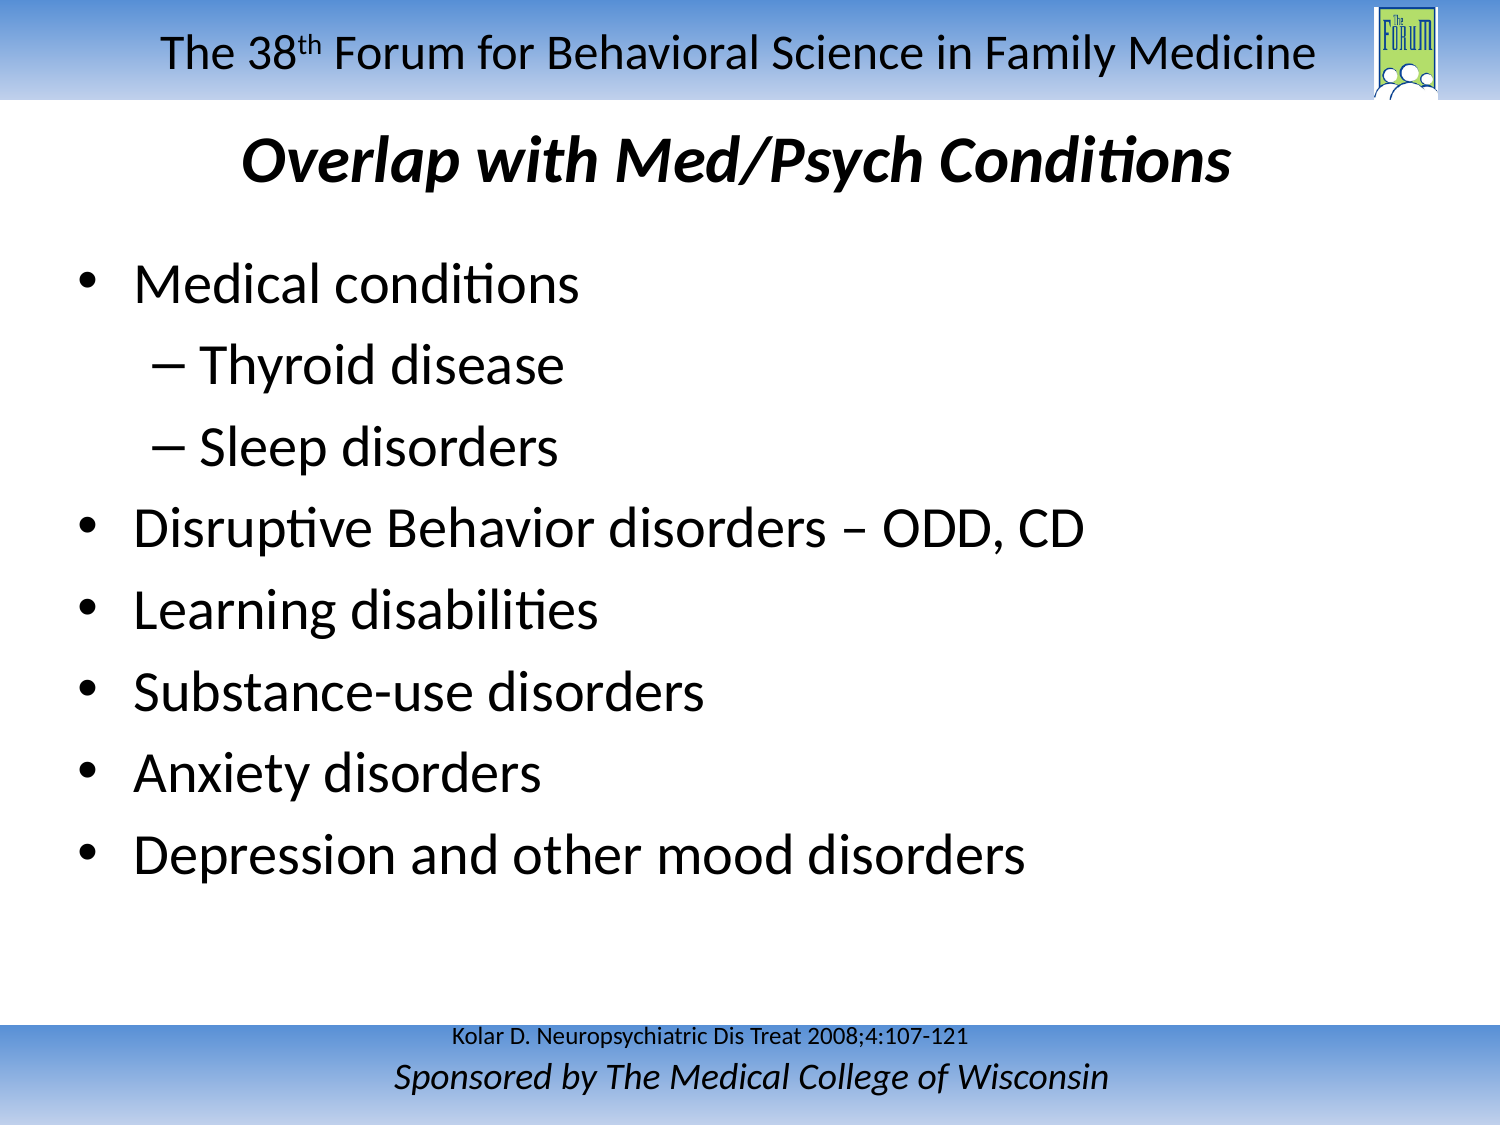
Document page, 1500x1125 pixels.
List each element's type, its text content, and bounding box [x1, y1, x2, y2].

picture [1374, 7, 1438, 100]
list Medical conditions Thyroid disease Sleep disorders Disruptive Behavior disorders – ODD, CD Learning disabilities Substance-use disorders Anxiety disorders Depression and other mood disorders [62, 237, 1413, 1038]
text_box Kolar D. Neuropsychiatric Dis Treat 2008;4:107-121 [437, 1012, 1249, 1058]
title Overlap with Med/Psych Conditions [62, 99, 1413, 213]
